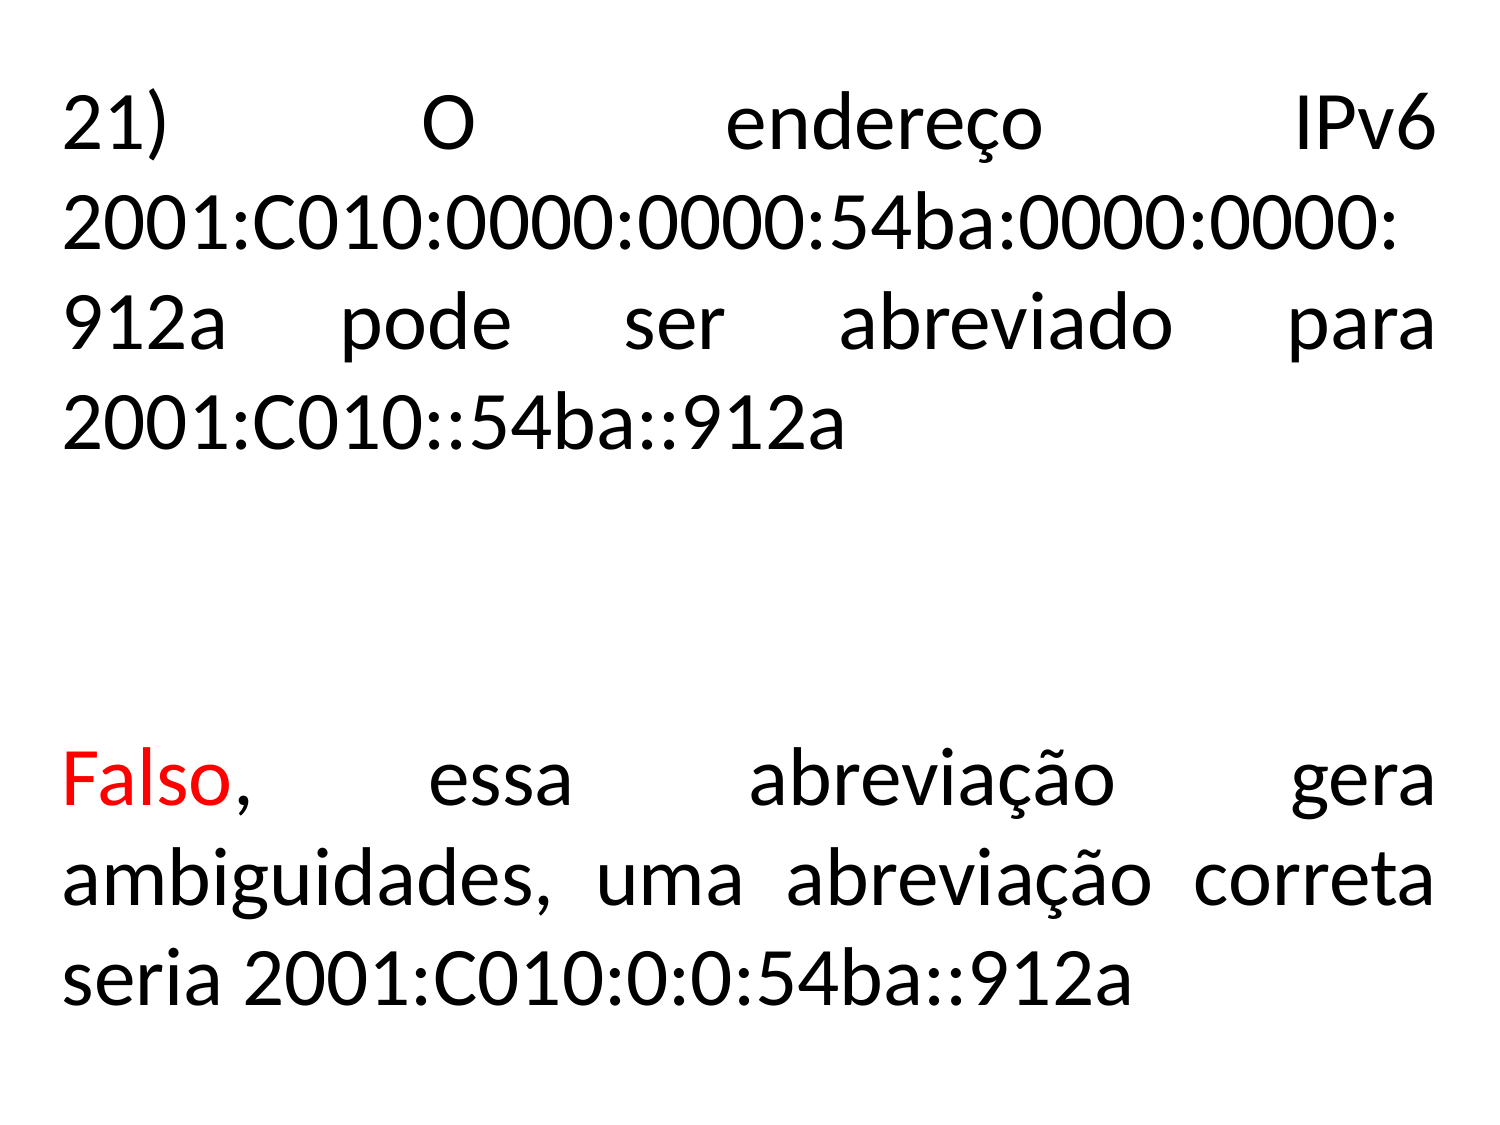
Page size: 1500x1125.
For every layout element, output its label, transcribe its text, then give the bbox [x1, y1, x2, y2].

text_box Falso, essa abreviação gera ambiguidades, uma abreviação correta seria 2001:C010:0:0:54ba::912a [46, 714, 1454, 1030]
text_box 21) O endereço IPv6 2001:C010:0000:0000:54ba:0000:0000:912a pode ser abreviado para 2001:C010::54ba::912a [46, 58, 1454, 474]
